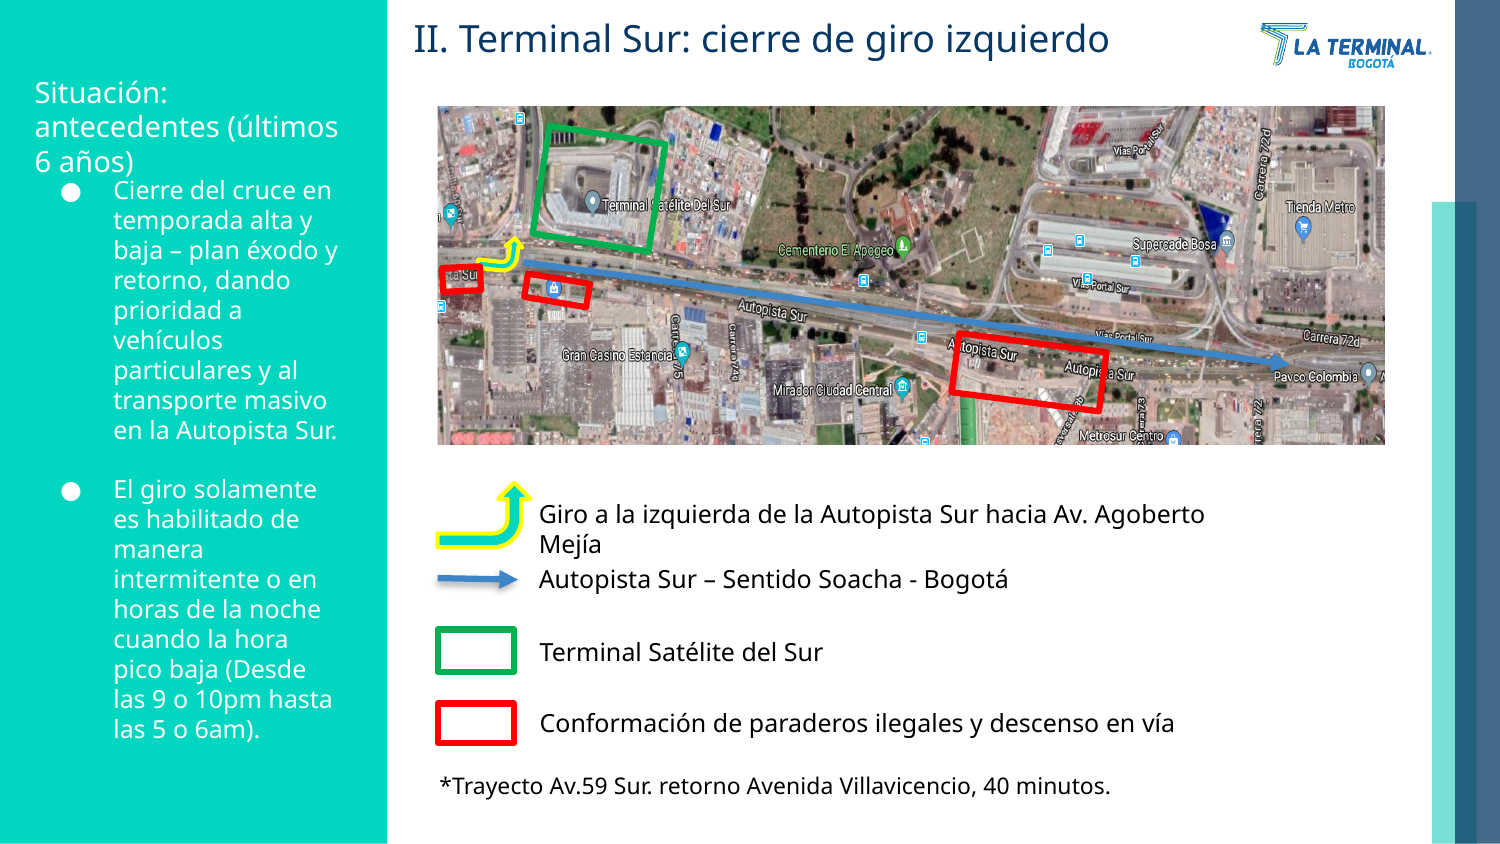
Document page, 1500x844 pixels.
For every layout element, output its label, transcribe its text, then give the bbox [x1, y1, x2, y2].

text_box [523, 262, 1291, 366]
text_box [437, 482, 523, 548]
title Situación: antecedentes (últimos 6 años) [19, 93, 360, 160]
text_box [437, 106, 1386, 445]
picture [1260, 23, 1432, 68]
text_box Conformación de paraderos ilegales y descenso en vía [524, 700, 1232, 746]
list Cierre del cruce en temporada alta y baja – plan éxodo y retorno, dando prioridad a vehículos particulares y al transporte masivo en la Autopista Sur. El giro solamente es habilitado de manera intermitente o en horas de la noche cuando la hora pico baja (Desde las 9 o 10pm hasta las 5 o 6am). [23, 159, 356, 822]
text_box Autopista Sur – Sentido Soacha - Bogotá [523, 555, 1231, 601]
text_box Giro a la izquierda de la Autopista Sur hacia Av. Agoberto Mejía [523, 491, 1291, 567]
text_box Terminal Satélite del Sur [524, 629, 1232, 675]
text_box II. Terminal Sur: cierre de giro izquierdo [398, 0, 1166, 75]
text_box *Trayecto Av.59 Sur. retorno Avenida Villavicencio, 40 minutos. [424, 764, 1243, 807]
text_box [437, 629, 515, 673]
text_box [437, 703, 515, 744]
